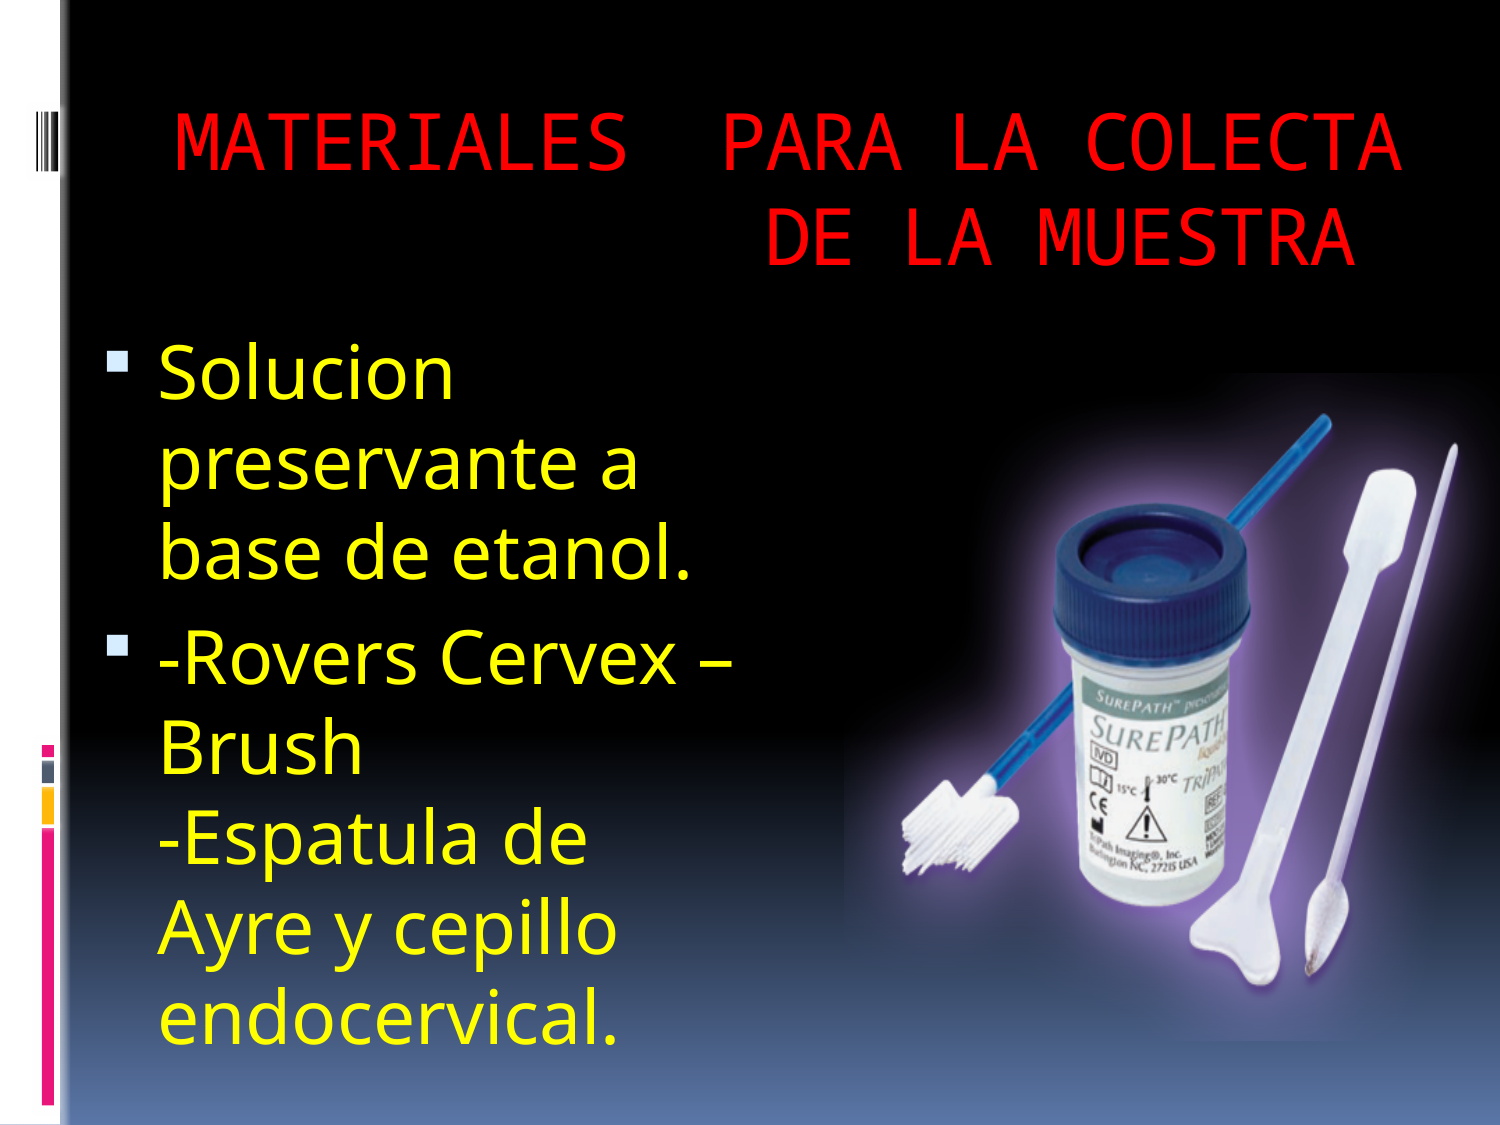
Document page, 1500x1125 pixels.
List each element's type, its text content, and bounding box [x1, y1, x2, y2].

title MATERIALES PARA LA COLECTA DE LA MUESTRA [150, 83, 1425, 315]
list Solucion preservante a base de etanol. -Rovers Cervex –Brush -Espatula de Ayre y cepillo endocervical. [75, 317, 762, 1038]
picture [843, 372, 1500, 1042]
